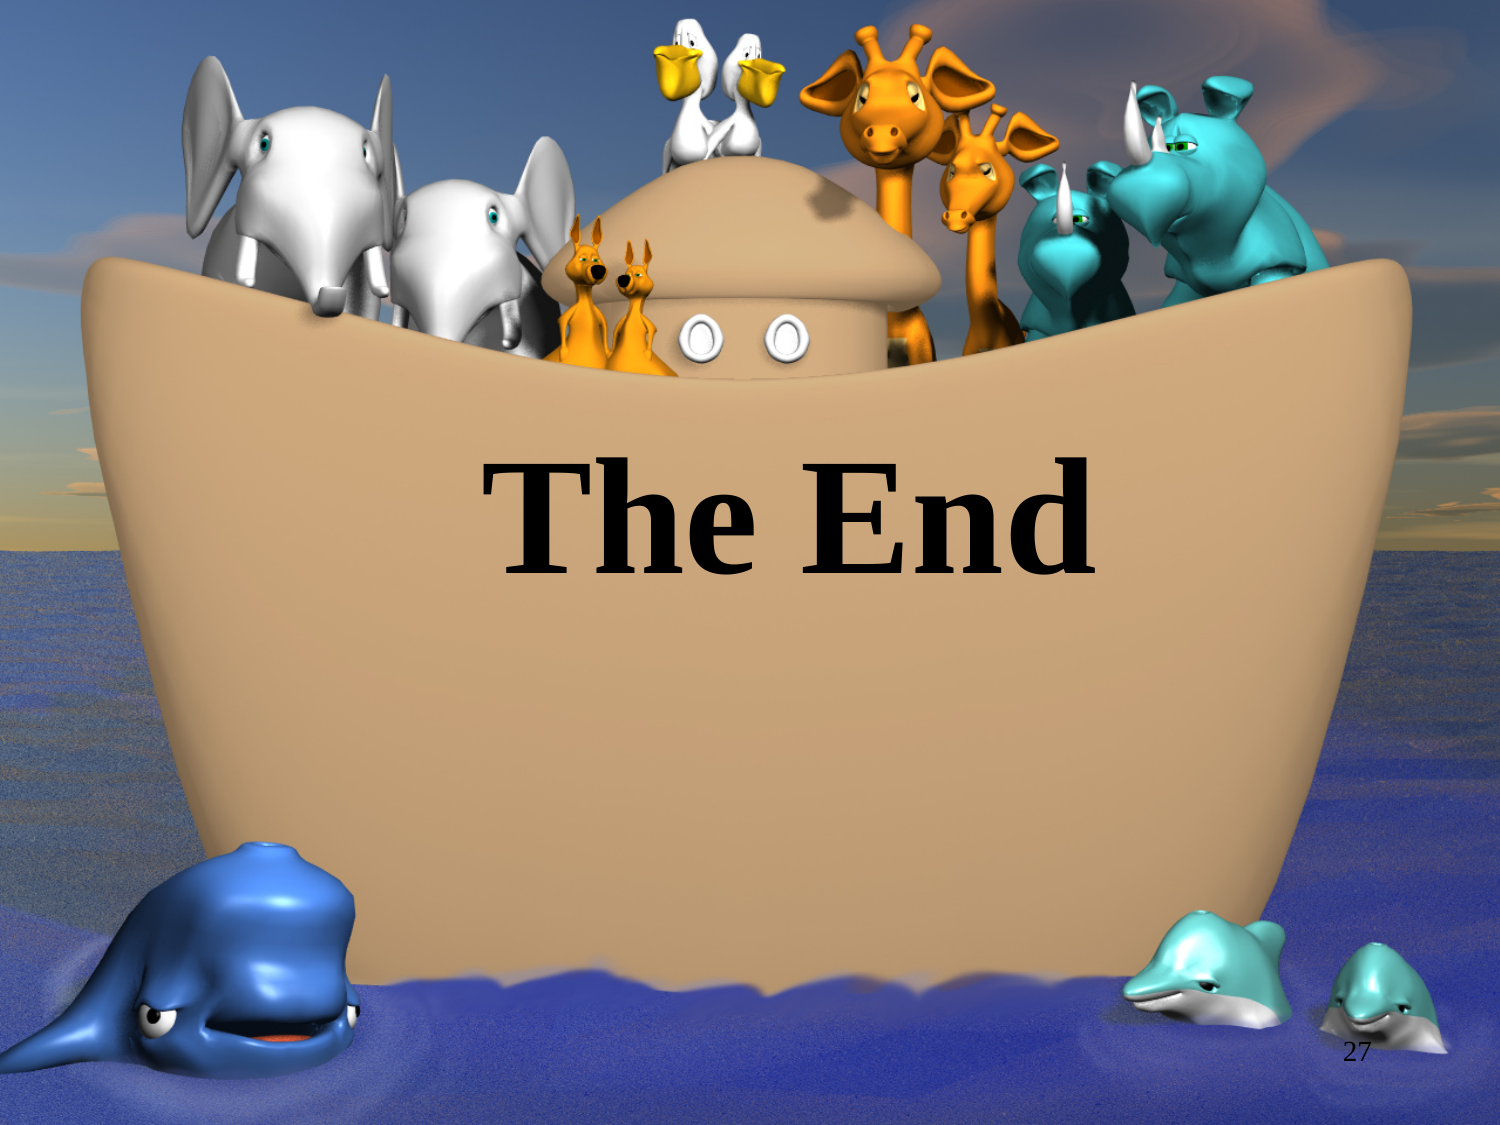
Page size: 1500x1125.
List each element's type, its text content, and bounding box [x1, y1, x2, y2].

text_box The End [425, 399, 1154, 615]
picture [0, 0, 1500, 1125]
slide_number 27 [1074, 1024, 1388, 1101]
